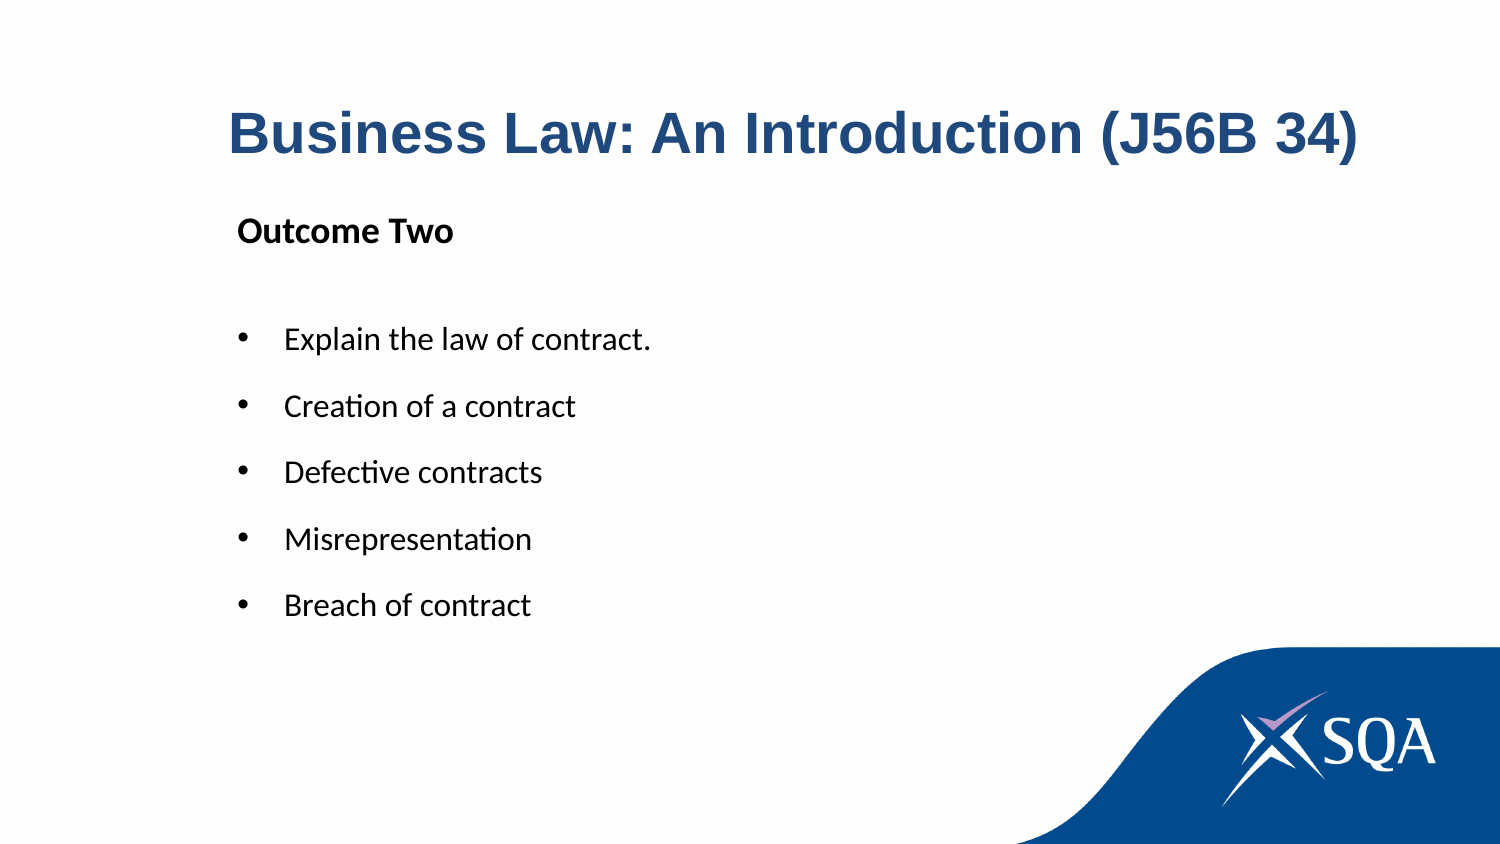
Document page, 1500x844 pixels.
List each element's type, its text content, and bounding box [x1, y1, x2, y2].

text_box Outcome Two Explain the law of contract. Creation of a contract Defective contracts Misrepresentation Breach of contract [222, 198, 1360, 631]
picture [0, 0, 1500, 844]
title Business Law: An Introduction (J56B 34) [142, 87, 1447, 244]
